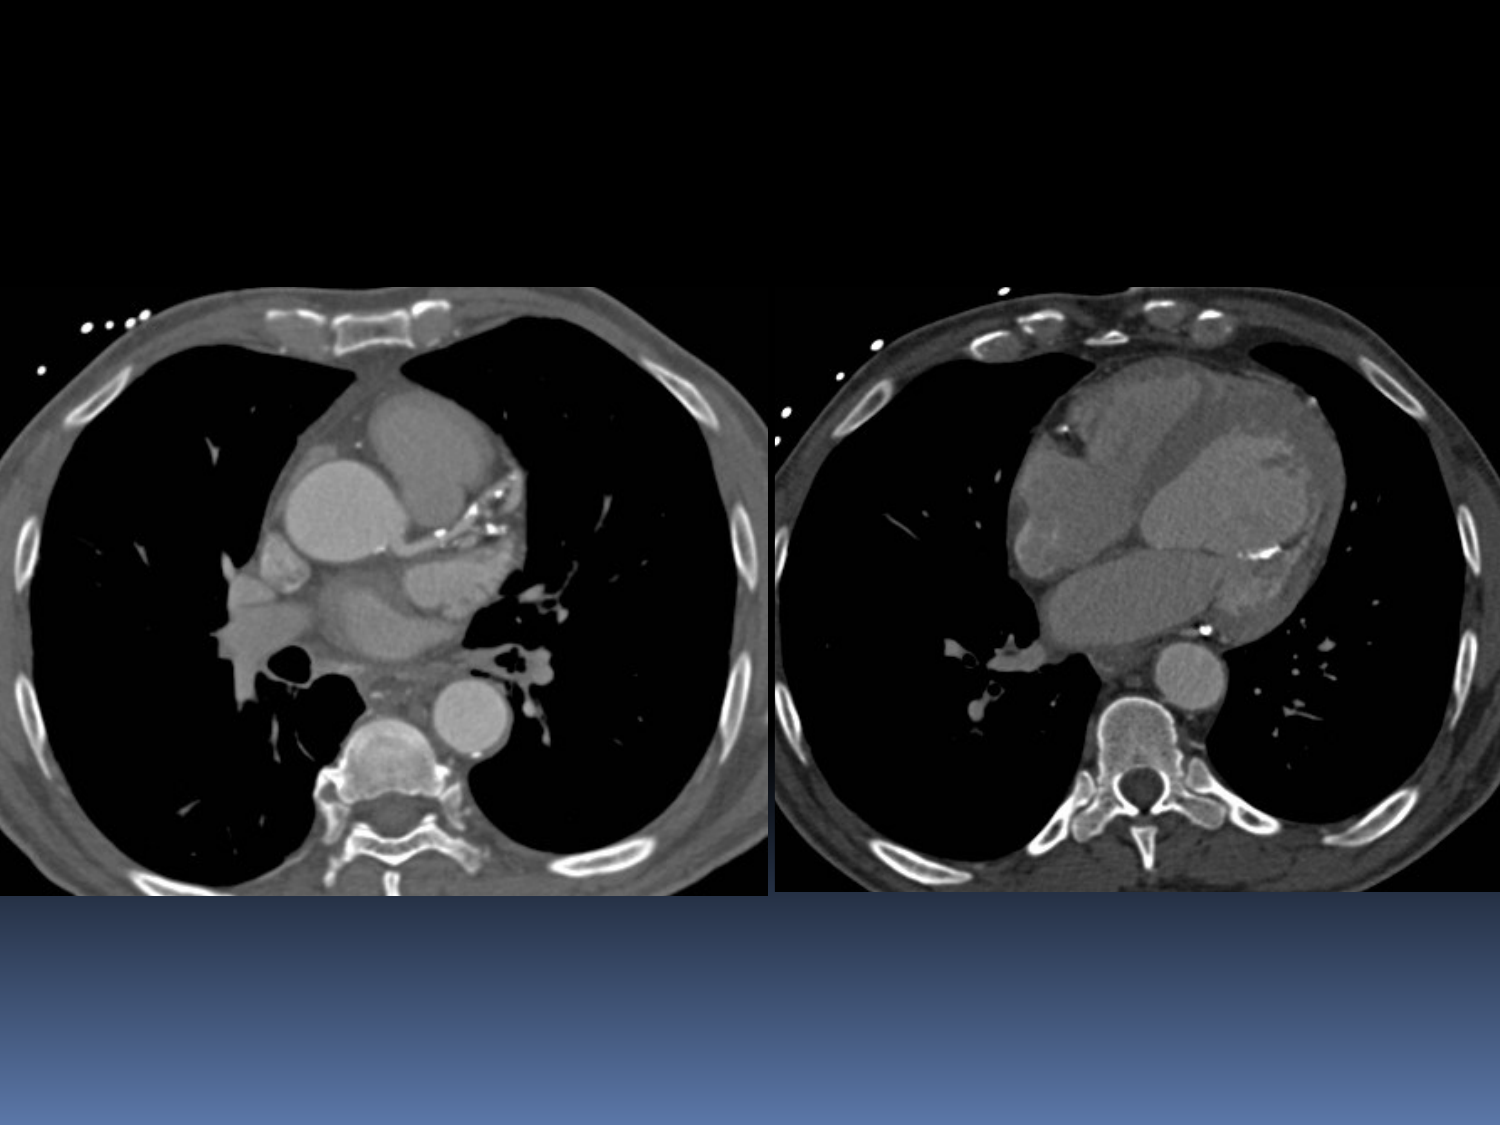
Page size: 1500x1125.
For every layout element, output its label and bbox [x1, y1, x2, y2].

picture [774, 287, 1500, 893]
picture [0, 286, 767, 897]
